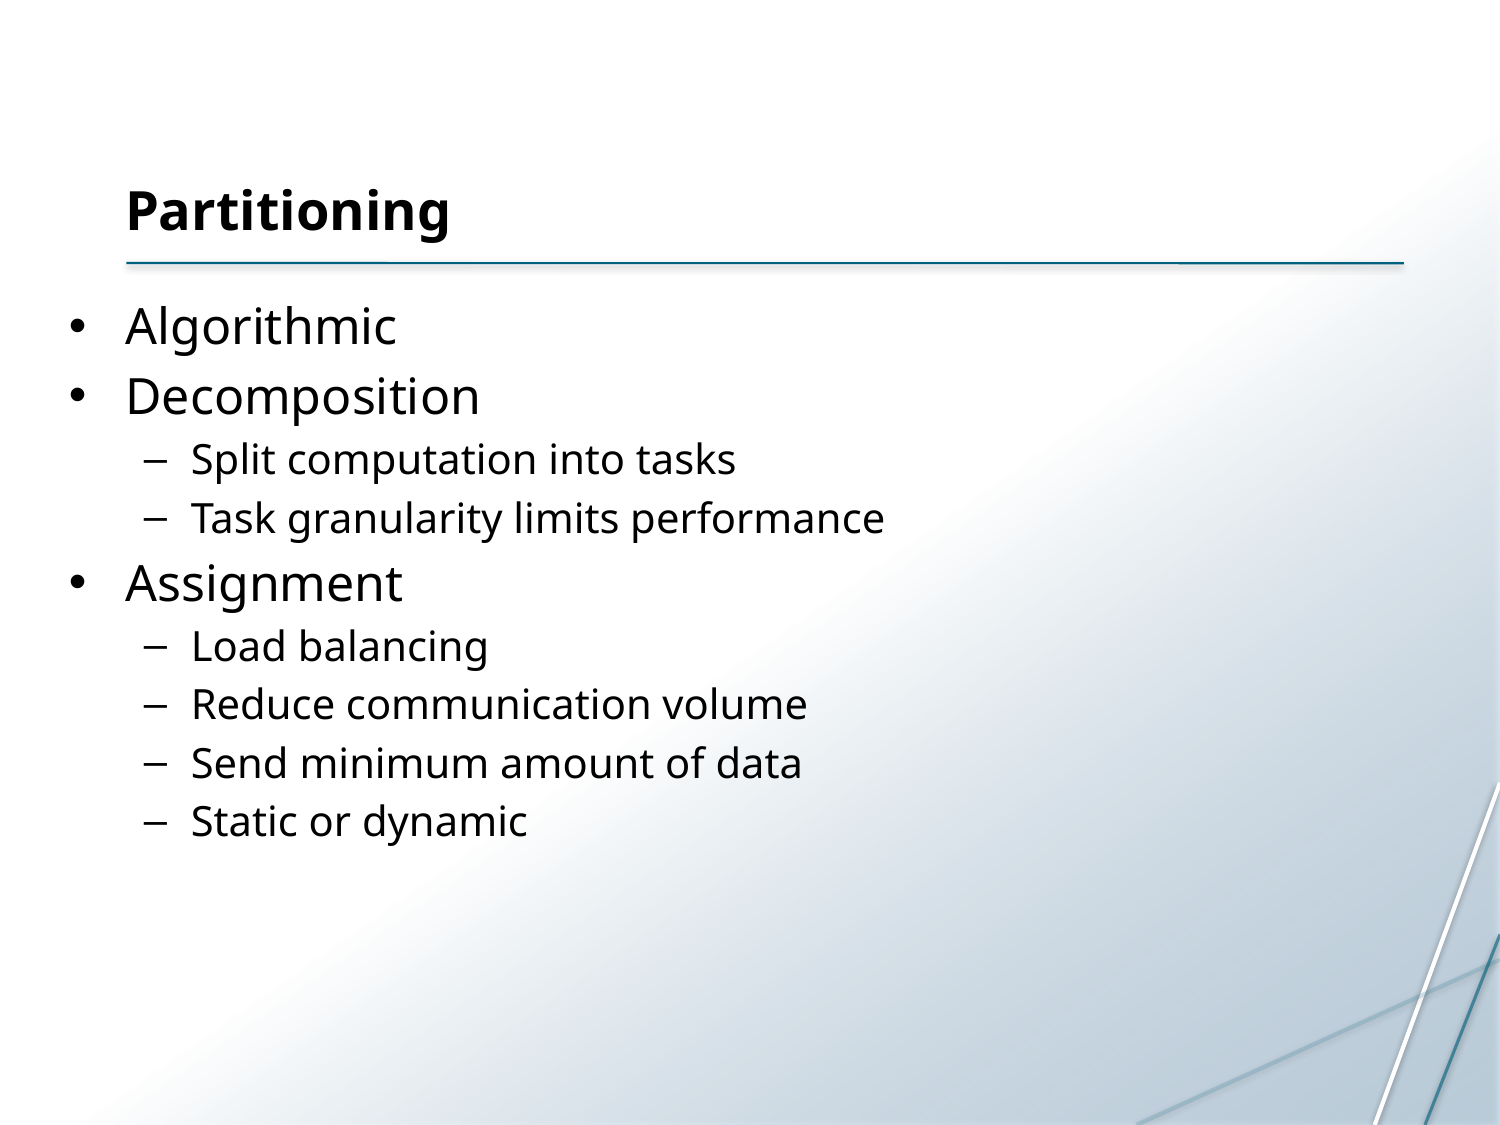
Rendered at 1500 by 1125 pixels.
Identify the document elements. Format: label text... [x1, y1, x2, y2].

list Algorithmic Decomposition Split computation into tasks Task granularity limits performance Assignment Load balancing Reduce communication volume Send minimum amount of data Static or dynamic [54, 287, 1404, 1005]
title Partitioning [109, 49, 1403, 249]
